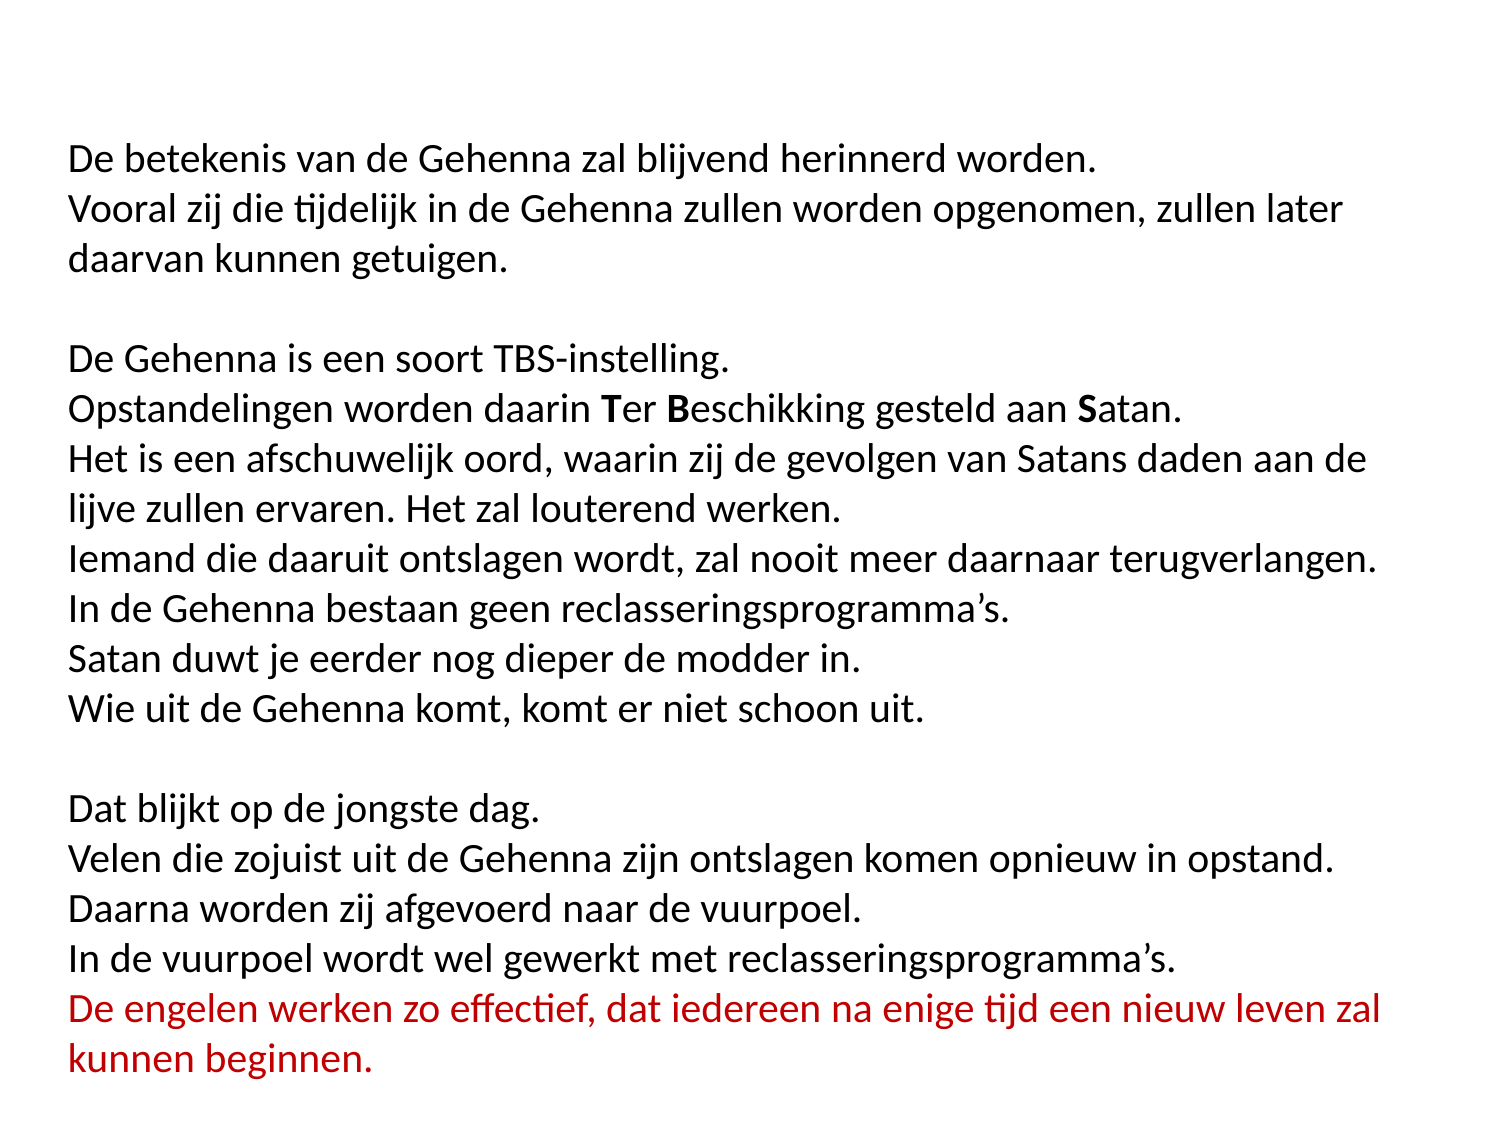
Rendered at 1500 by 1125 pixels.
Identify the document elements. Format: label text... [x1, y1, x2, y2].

text_box De betekenis van de Gehenna zal blijvend herinnerd worden. Vooral zij die tijdelijk in de Gehenna zullen worden opgenomen, zullen later daarvan kunnen getuigen. De Gehenna is een soort TBS-instelling. Opstandelingen worden daarin Ter Beschikking gesteld aan Satan. Het is een afschuwelijk oord, waarin zij de gevolgen van Satans daden aan de lijve zullen ervaren. Het zal louterend werken. Iemand die daaruit ontslagen wordt, zal nooit meer daarnaar terugverlangen. In de Gehenna bestaan geen reclasseringsprogramma’s. Satan duwt je eerder nog dieper de modder in. Wie uit de Gehenna komt, komt er niet schoon uit. Dat blijkt op de jongste dag. Velen die zojuist uit de Gehenna zijn ontslagen komen opnieuw in opstand. Daarna worden zij afgevoerd naar de vuurpoel. In de vuurpoel wordt wel gewerkt met reclasseringsprogramma’s. De engelen werken zo effectief, dat iedereen na enige tijd een nieuw leven zal kunnen beginnen. [53, 78, 1459, 1089]
